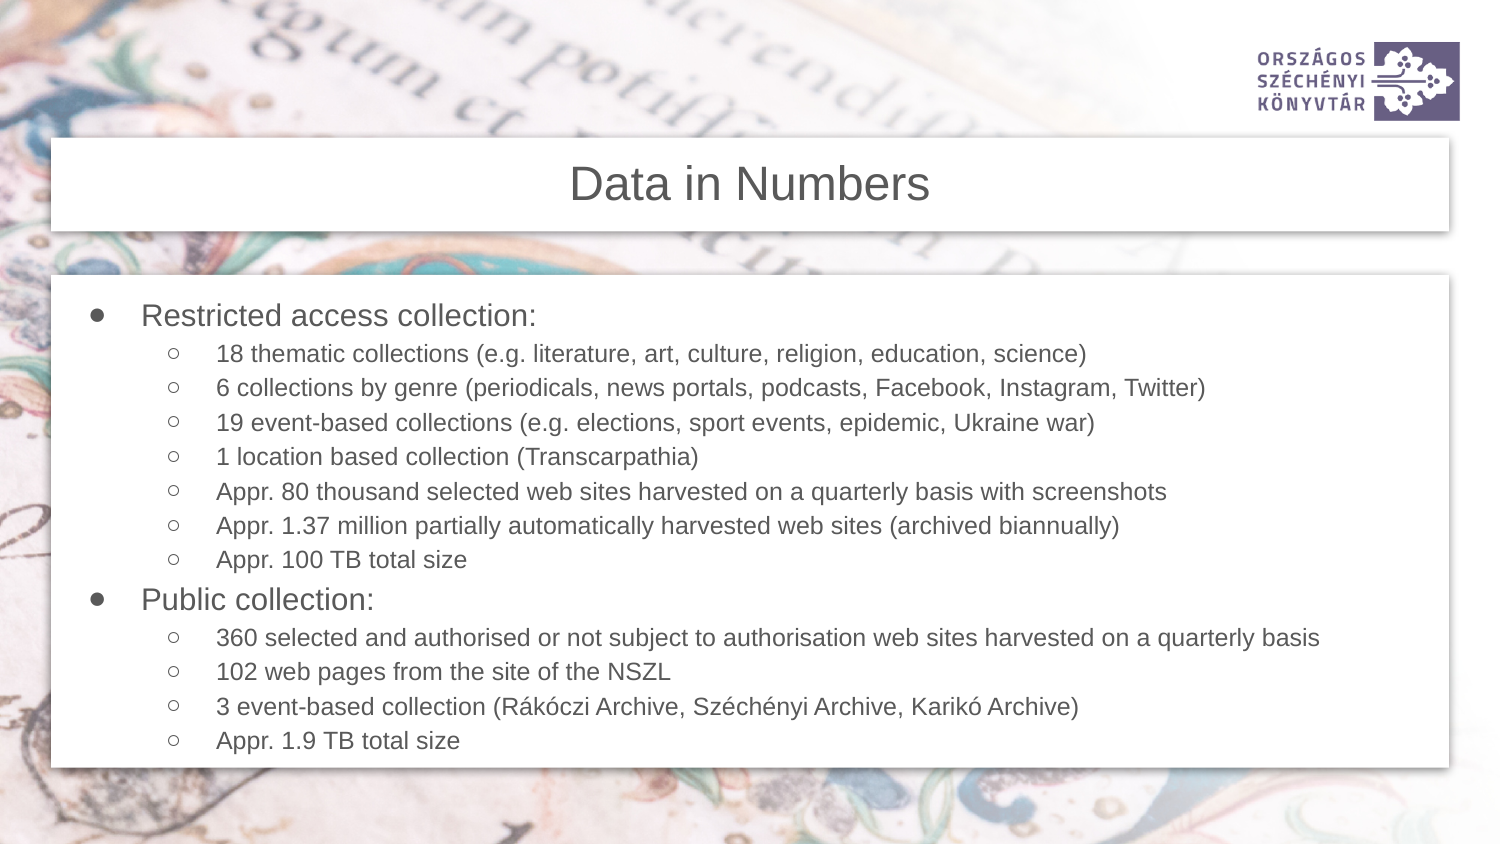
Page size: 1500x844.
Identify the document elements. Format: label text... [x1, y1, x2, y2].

picture [0, 0, 1500, 844]
title Data in Numbers [51, 137, 1449, 232]
list Restricted access collection: 18 thematic collections (e.g. literature, art, culture, religion, education, science) 6 collections by genre (periodicals, news portals, podcasts, Facebook, Instagram, Twitter) 19 event-based collections (e.g. elections, sport events, epidemic, Ukraine war) 1 location based collection (Transcarpathia) Appr. 80 thousand selected web sites harvested on a quarterly basis with screenshots Appr. 1.37 million partially automatically harvested web sites (archived biannually) Appr. 100 TB total size Public collection: 360 selected and authorised or not subject to authorisation web sites harvested on a quarterly basis 102 web pages from the site of the NSZL 3 event-based collection (Rákóczi Archive, Széchényi Archive, Karikó Archive) Appr. 1.9 TB total size [51, 274, 1449, 768]
